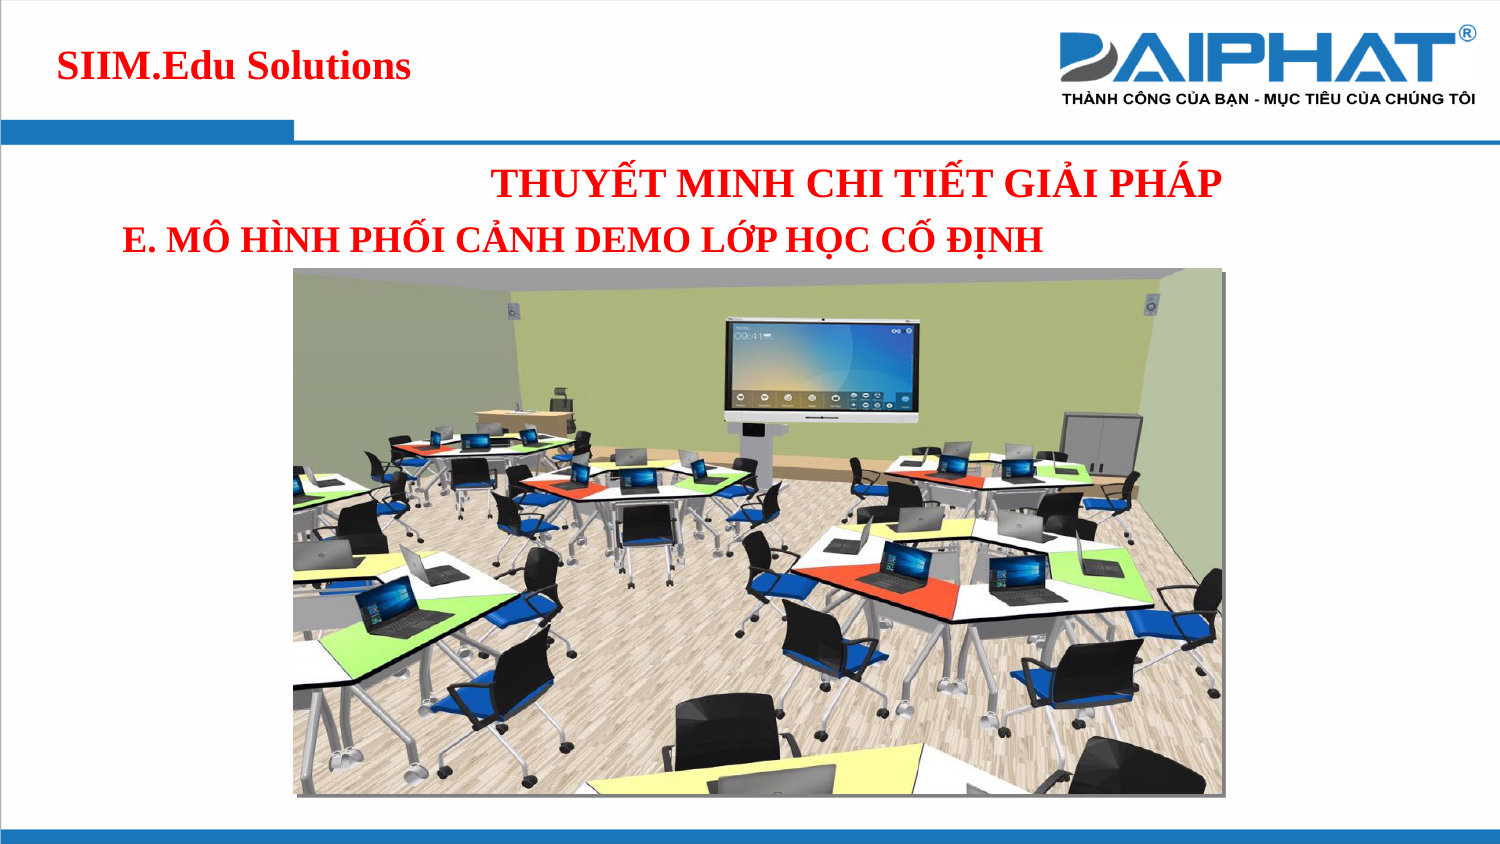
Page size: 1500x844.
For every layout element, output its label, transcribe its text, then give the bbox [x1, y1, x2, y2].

text_box E. MÔ HÌNH PHỐI CẢNH DEMO LỚP HỌC CỐ ĐỊNH [107, 201, 1407, 268]
title SIIM.Edu Solutions [41, 20, 1087, 106]
text_box THUYẾT MINH CHI TIẾT GIẢI PHÁP [67, 156, 1497, 204]
picture [0, 0, 1500, 844]
